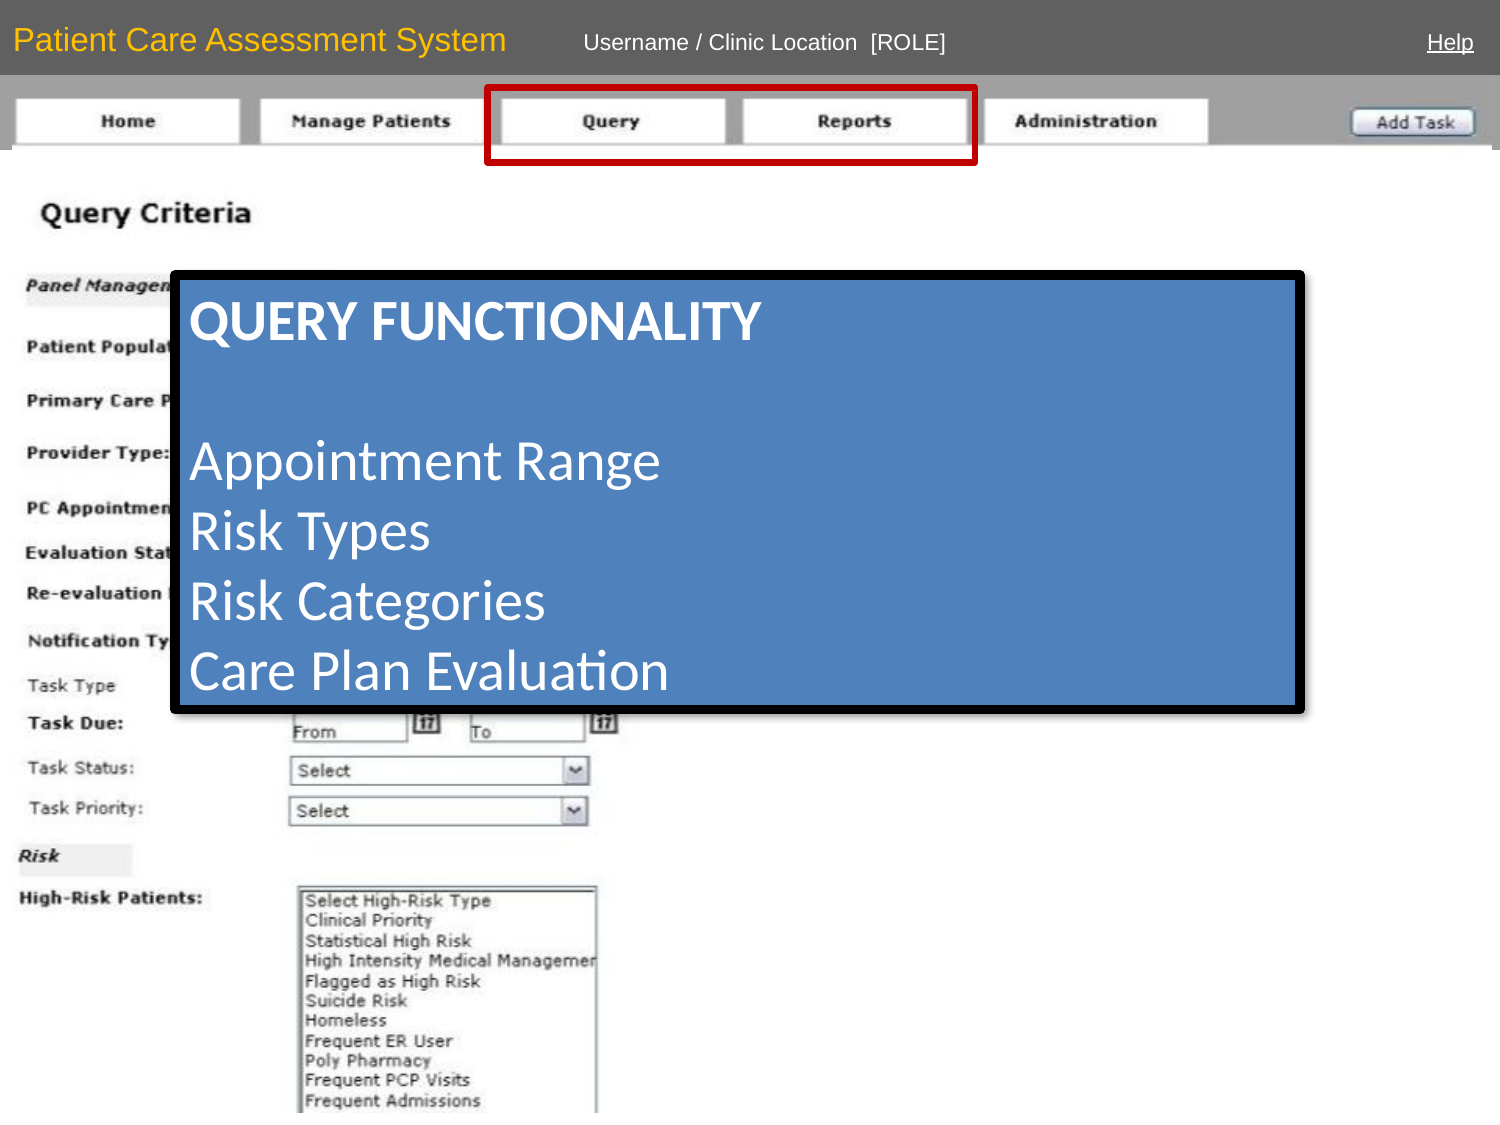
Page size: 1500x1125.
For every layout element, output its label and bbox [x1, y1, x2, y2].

picture [0, 0, 1500, 1113]
text_box [0, 0, 496, 67]
